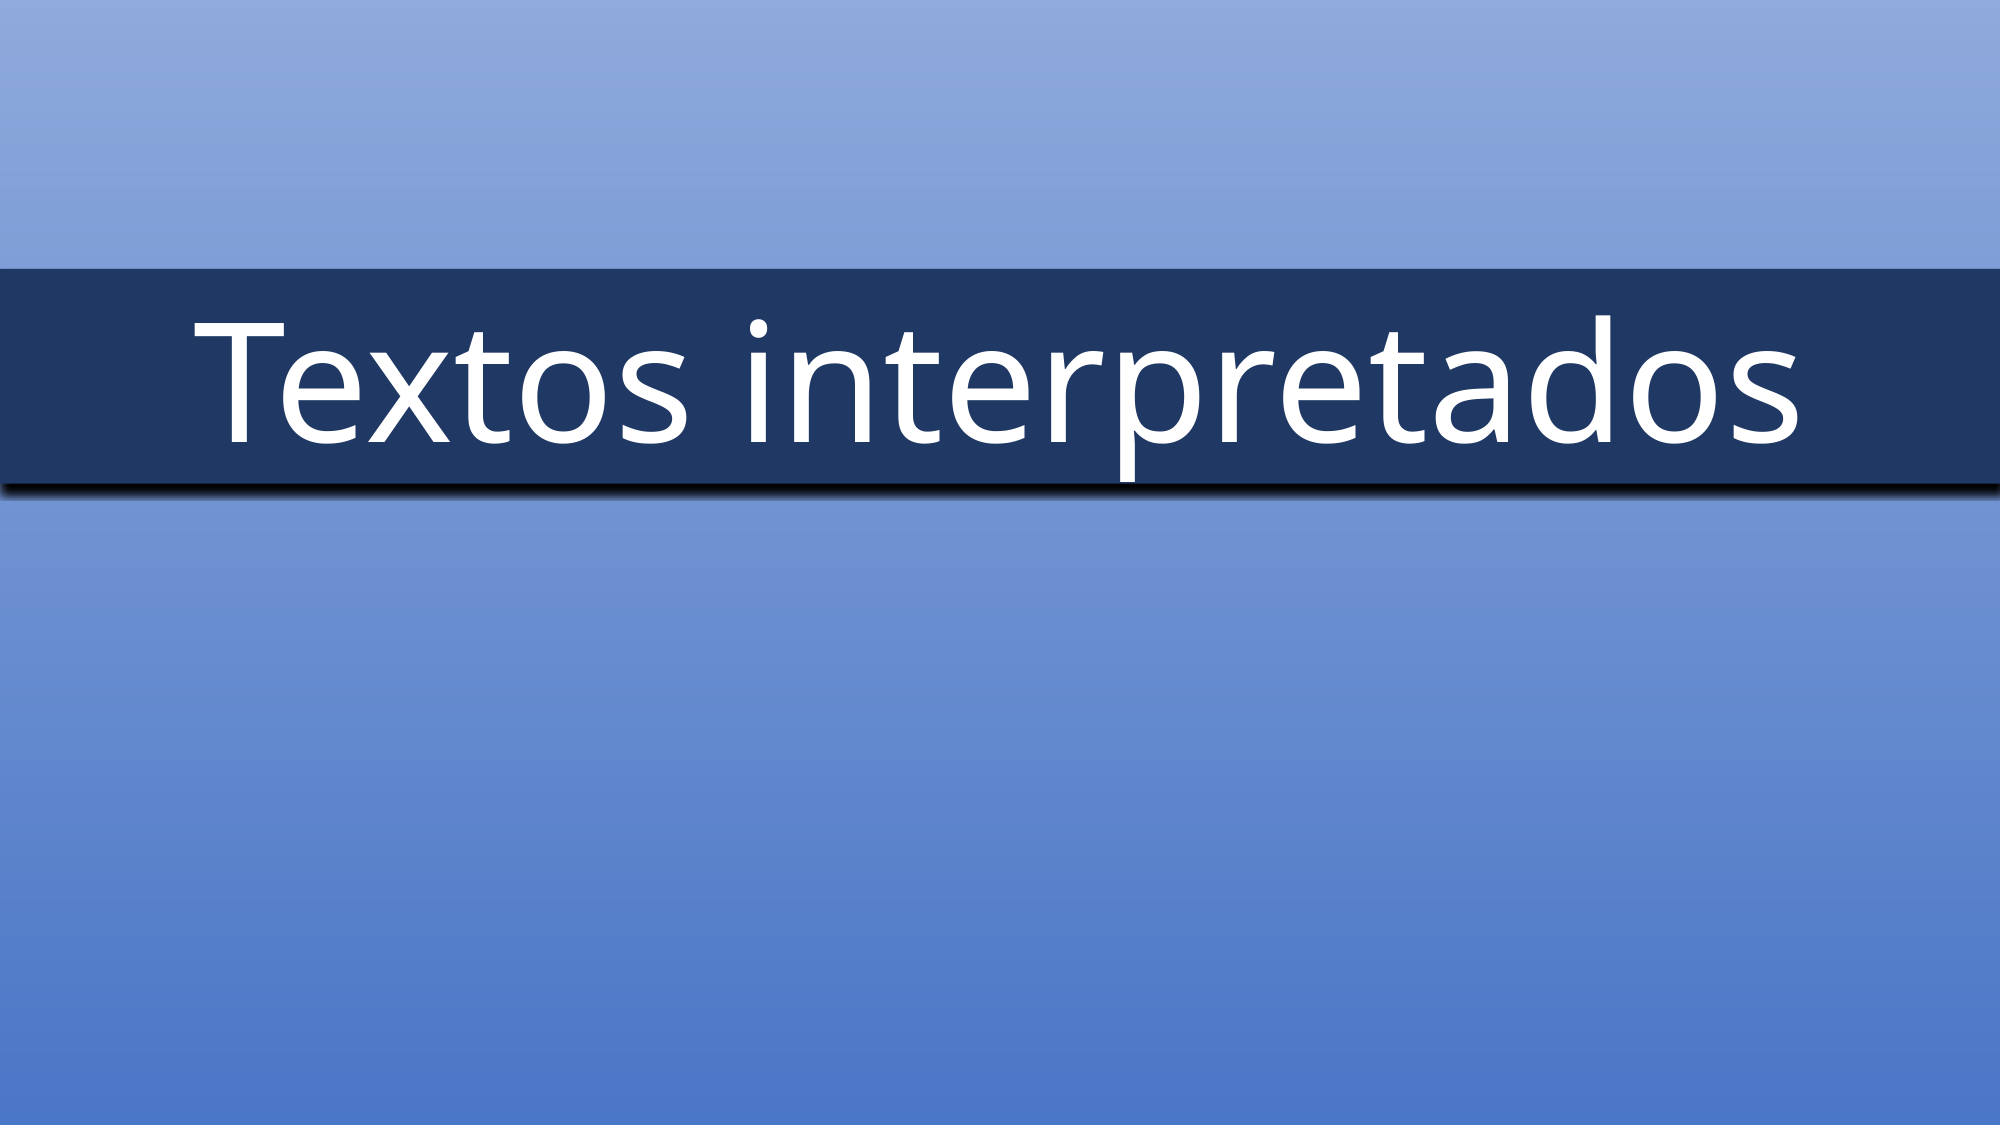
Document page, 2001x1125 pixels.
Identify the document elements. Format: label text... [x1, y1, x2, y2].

text_box Textos interpretados [0, 268, 2000, 484]
